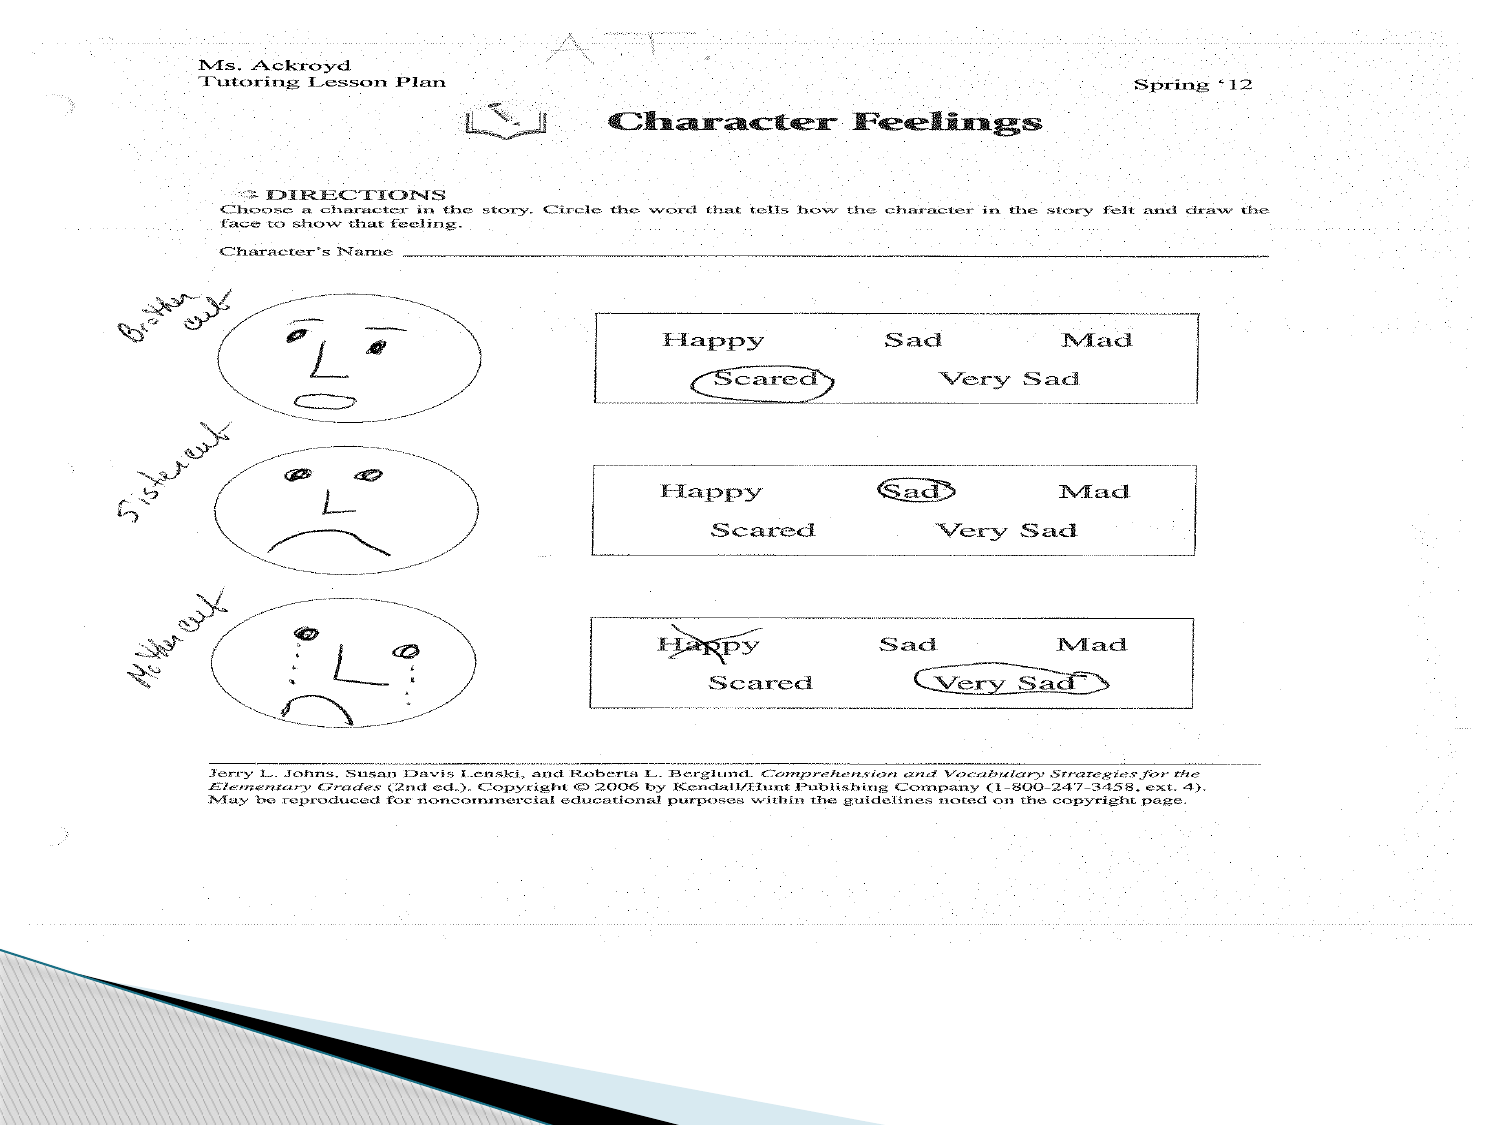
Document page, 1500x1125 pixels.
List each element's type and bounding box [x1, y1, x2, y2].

list [24, 24, 1476, 948]
